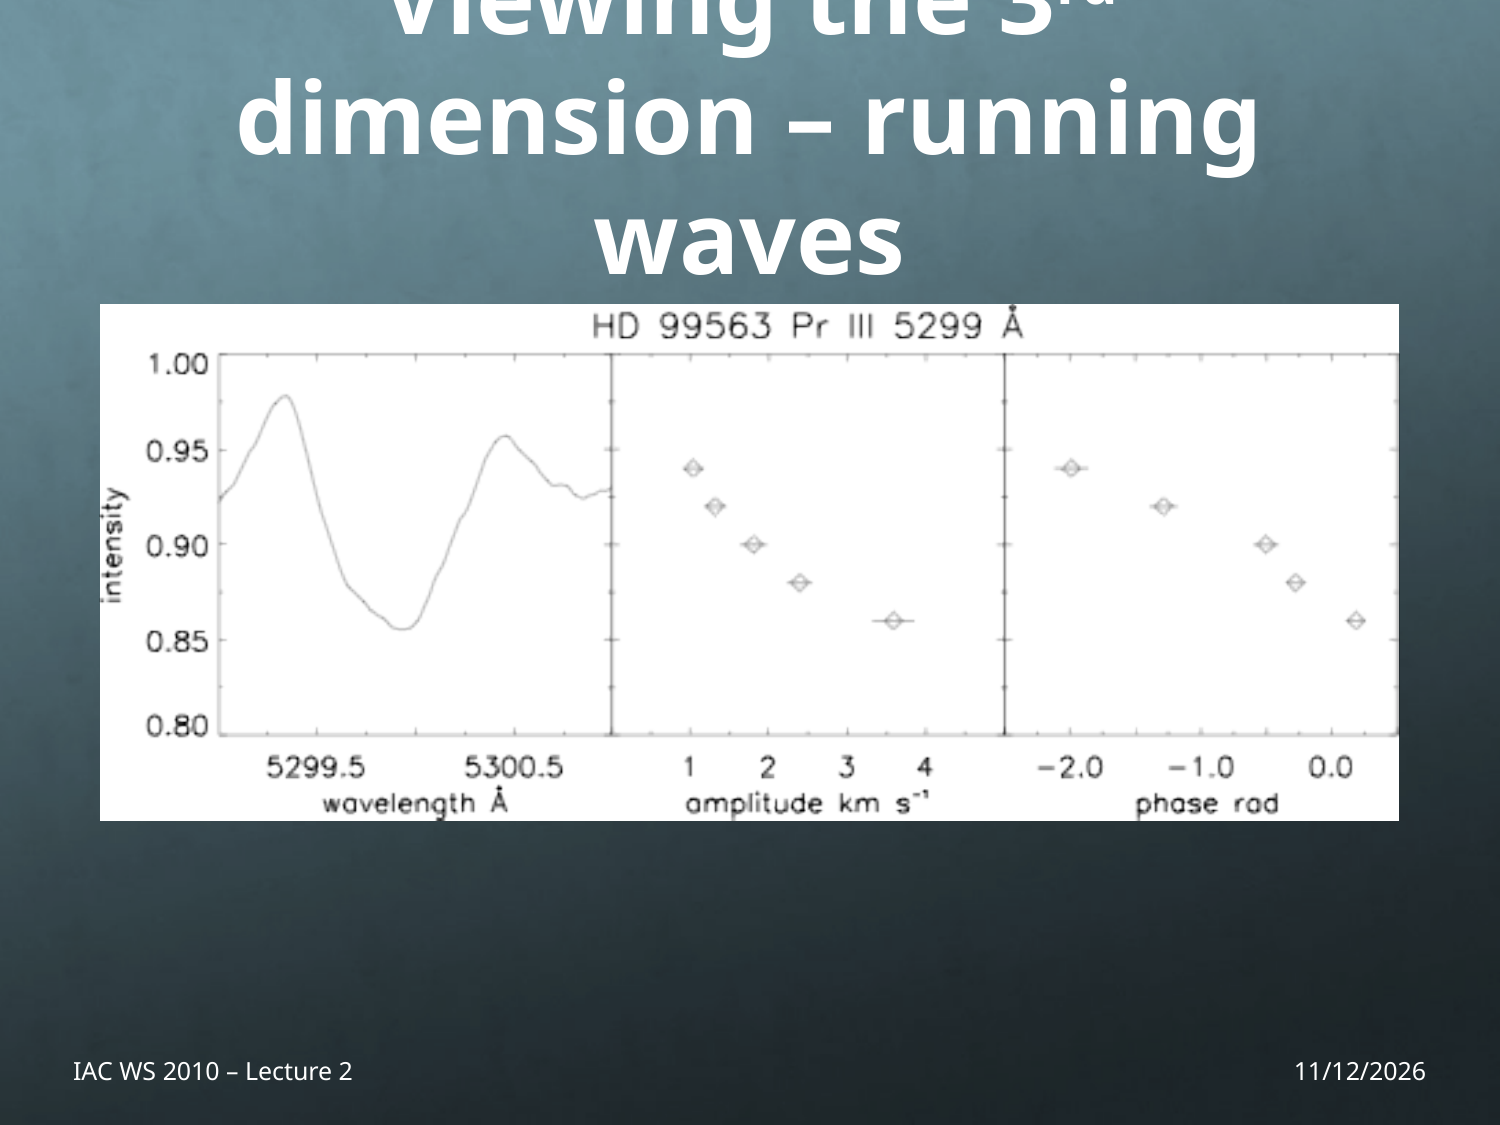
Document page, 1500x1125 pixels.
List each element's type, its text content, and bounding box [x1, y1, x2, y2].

footer IAC WS 2010 – Lecture 2 [58, 1042, 534, 1103]
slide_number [1091, 1042, 1442, 1103]
title Viewing the 3rd dimension – running waves [127, 0, 1372, 250]
picture [99, 303, 1400, 822]
